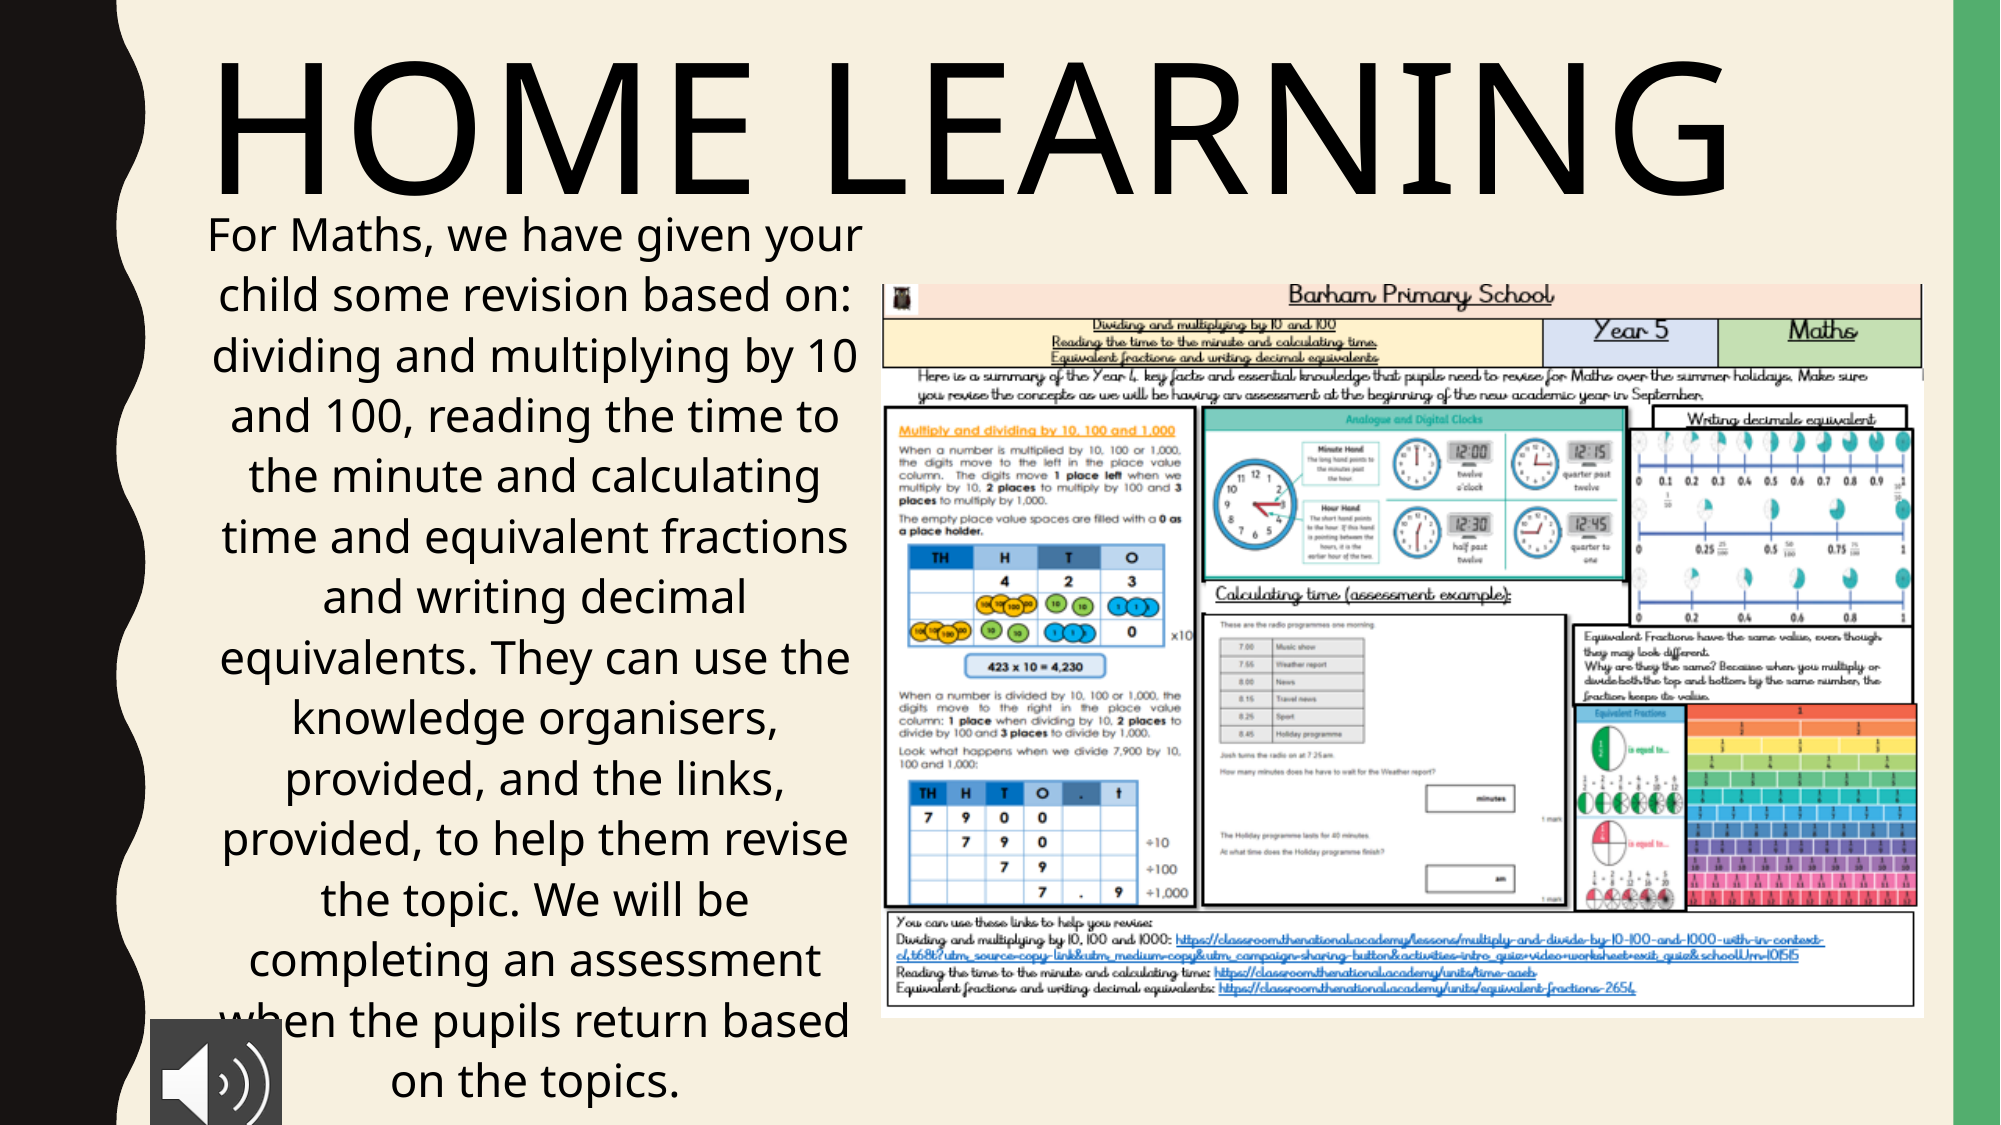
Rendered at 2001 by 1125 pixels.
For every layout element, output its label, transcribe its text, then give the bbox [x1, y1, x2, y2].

picture [149, 1017, 283, 1125]
text_box For Maths, we have given your child some revision based on: dividing and multiplying by 10 and 100, reading the time to the minute and calculating time and equivalent fractions and writing decimal equivalents. They can use the knowledge organisers, provided, and the links, provided, to help them revise the topic. We will be completing an assessment when the pupils return based on the topics. [188, 192, 882, 808]
picture [881, 284, 1924, 1018]
text_box Home learning [89, 29, 1855, 285]
